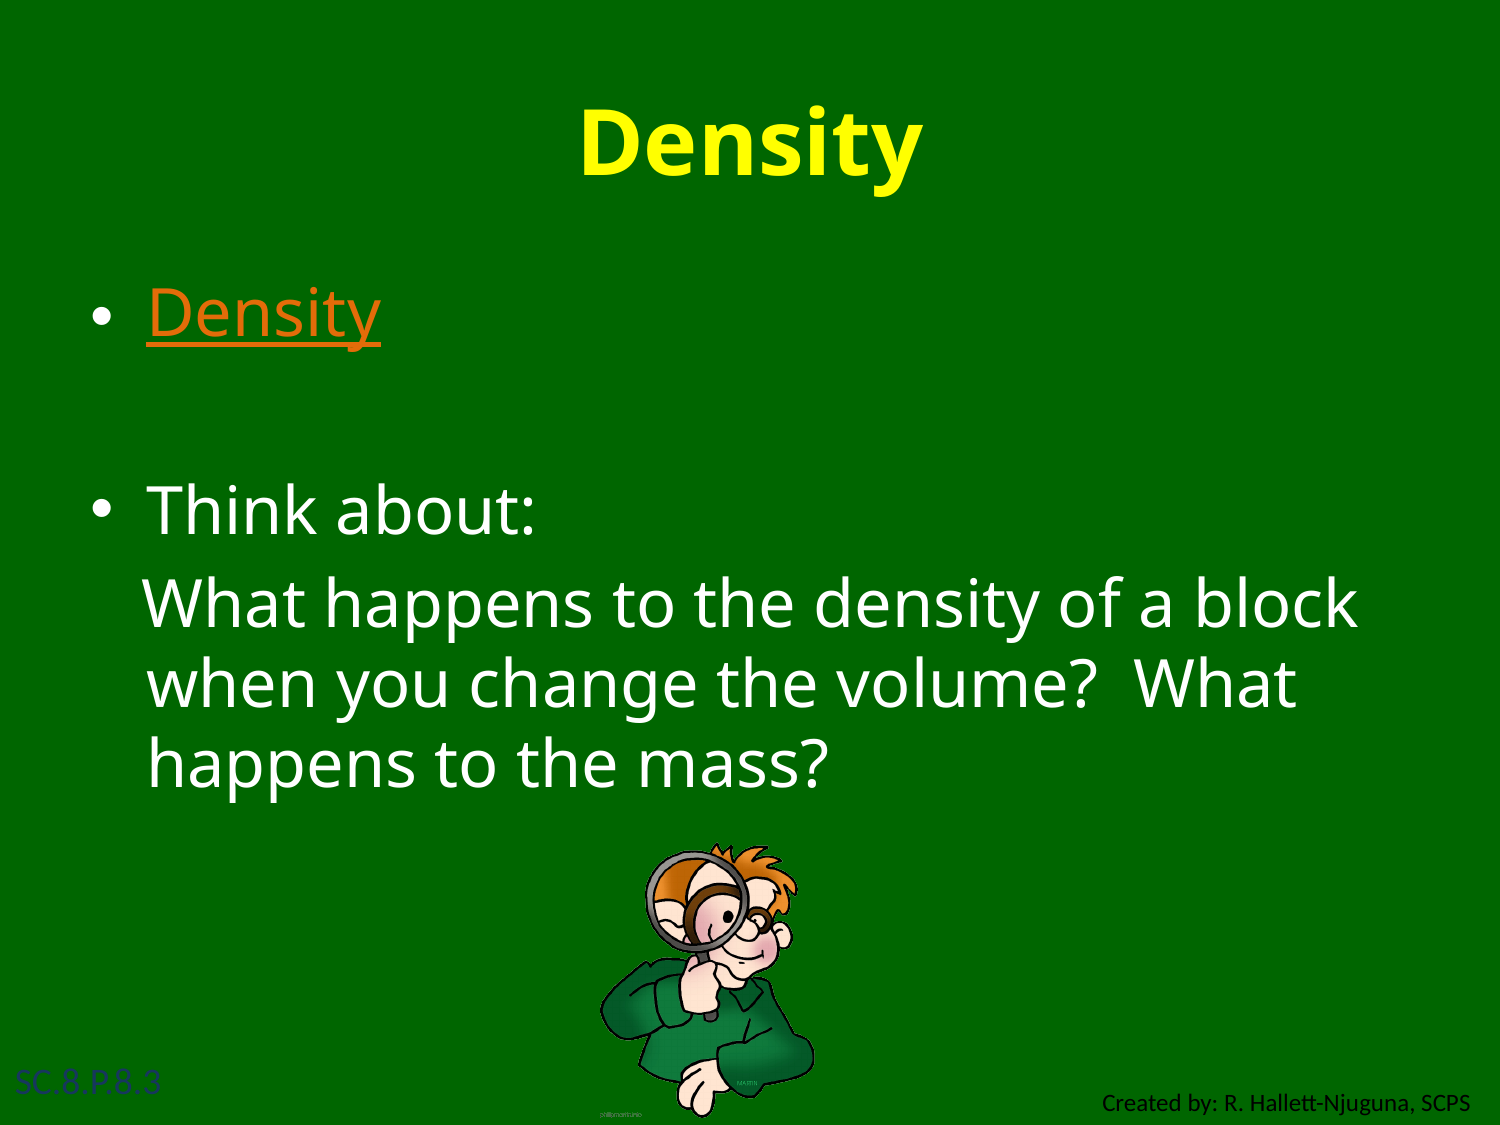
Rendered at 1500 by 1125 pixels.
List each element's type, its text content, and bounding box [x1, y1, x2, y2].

list Density Think about: What happens to the density of a block when you change the volume? What happens to the mass? [75, 262, 1425, 1005]
text_box SC.8.P.8.3 [0, 1049, 275, 1110]
picture [587, 1005, 827, 1125]
title Density [24, 45, 1475, 233]
